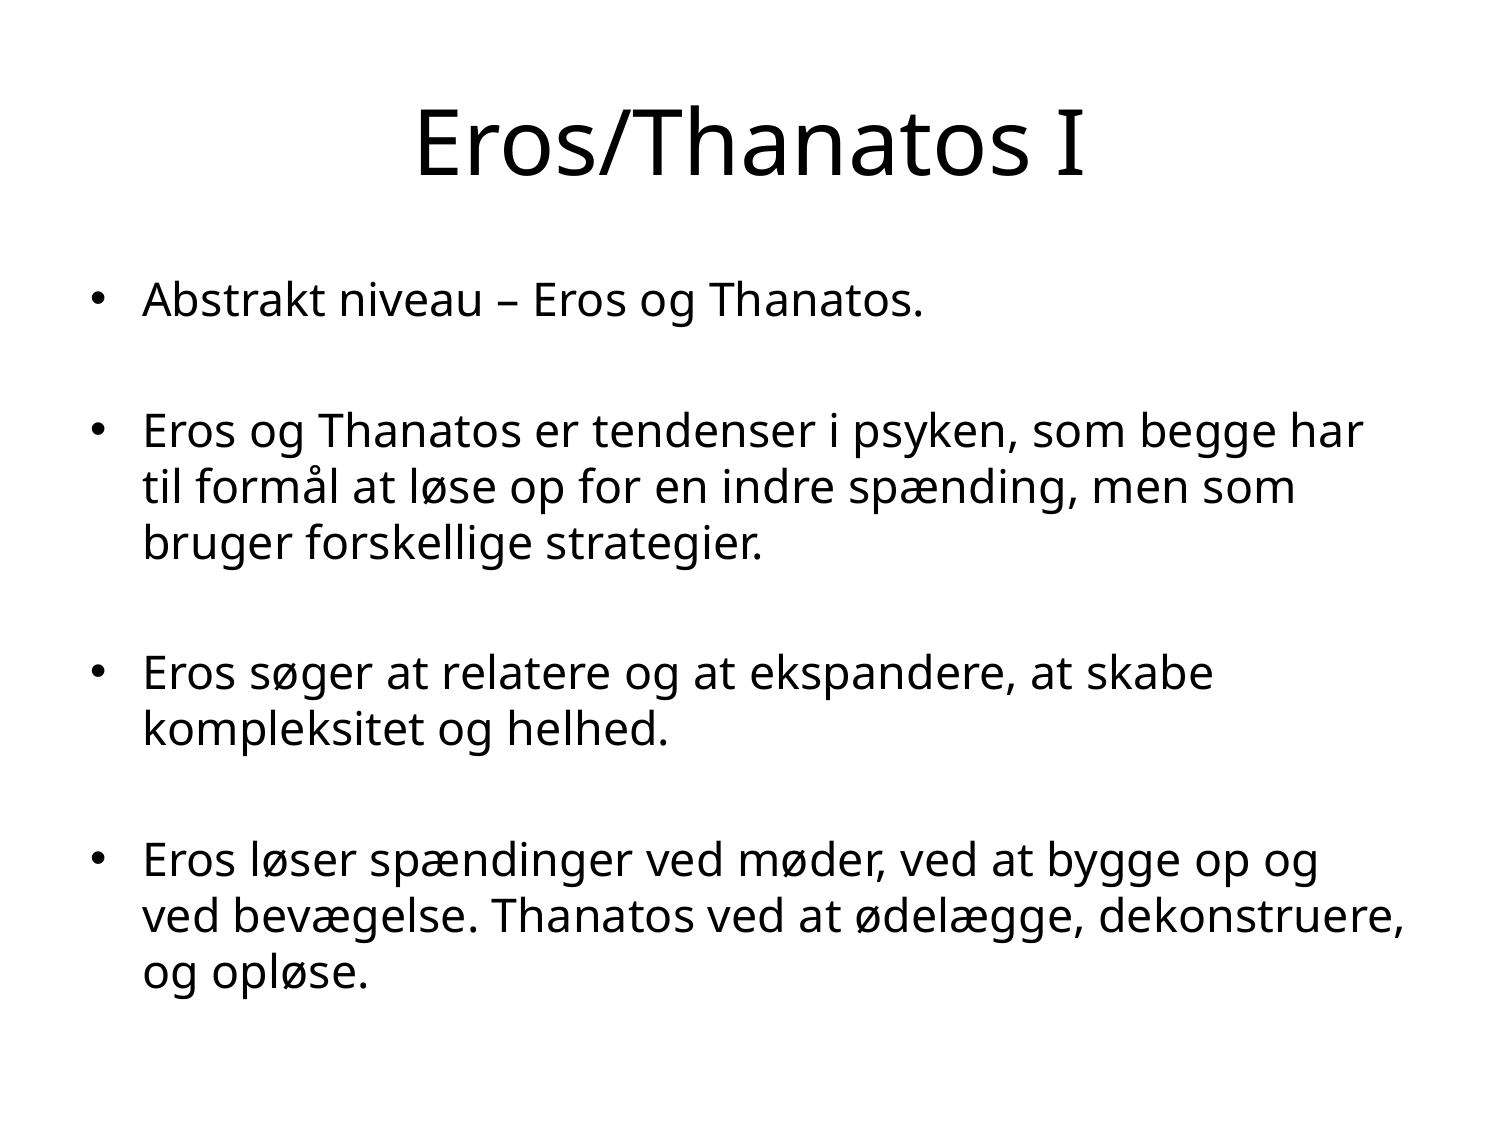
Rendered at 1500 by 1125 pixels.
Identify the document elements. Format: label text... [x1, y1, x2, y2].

title Eros/Thanatos I [75, 45, 1425, 233]
list Abstrakt niveau – Eros og Thanatos. Eros og Thanatos er tendenser i psyken, som begge har til formål at løse op for en indre spænding, men som bruger forskellige strategier. Eros søger at relatere og at ekspandere, at skabe kompleksitet og helhed. Eros løser spændinger ved møder, ved at bygge op og ved bevægelse. Thanatos ved at ødelægge, dekonstruere, og opløse. [75, 262, 1425, 1005]
